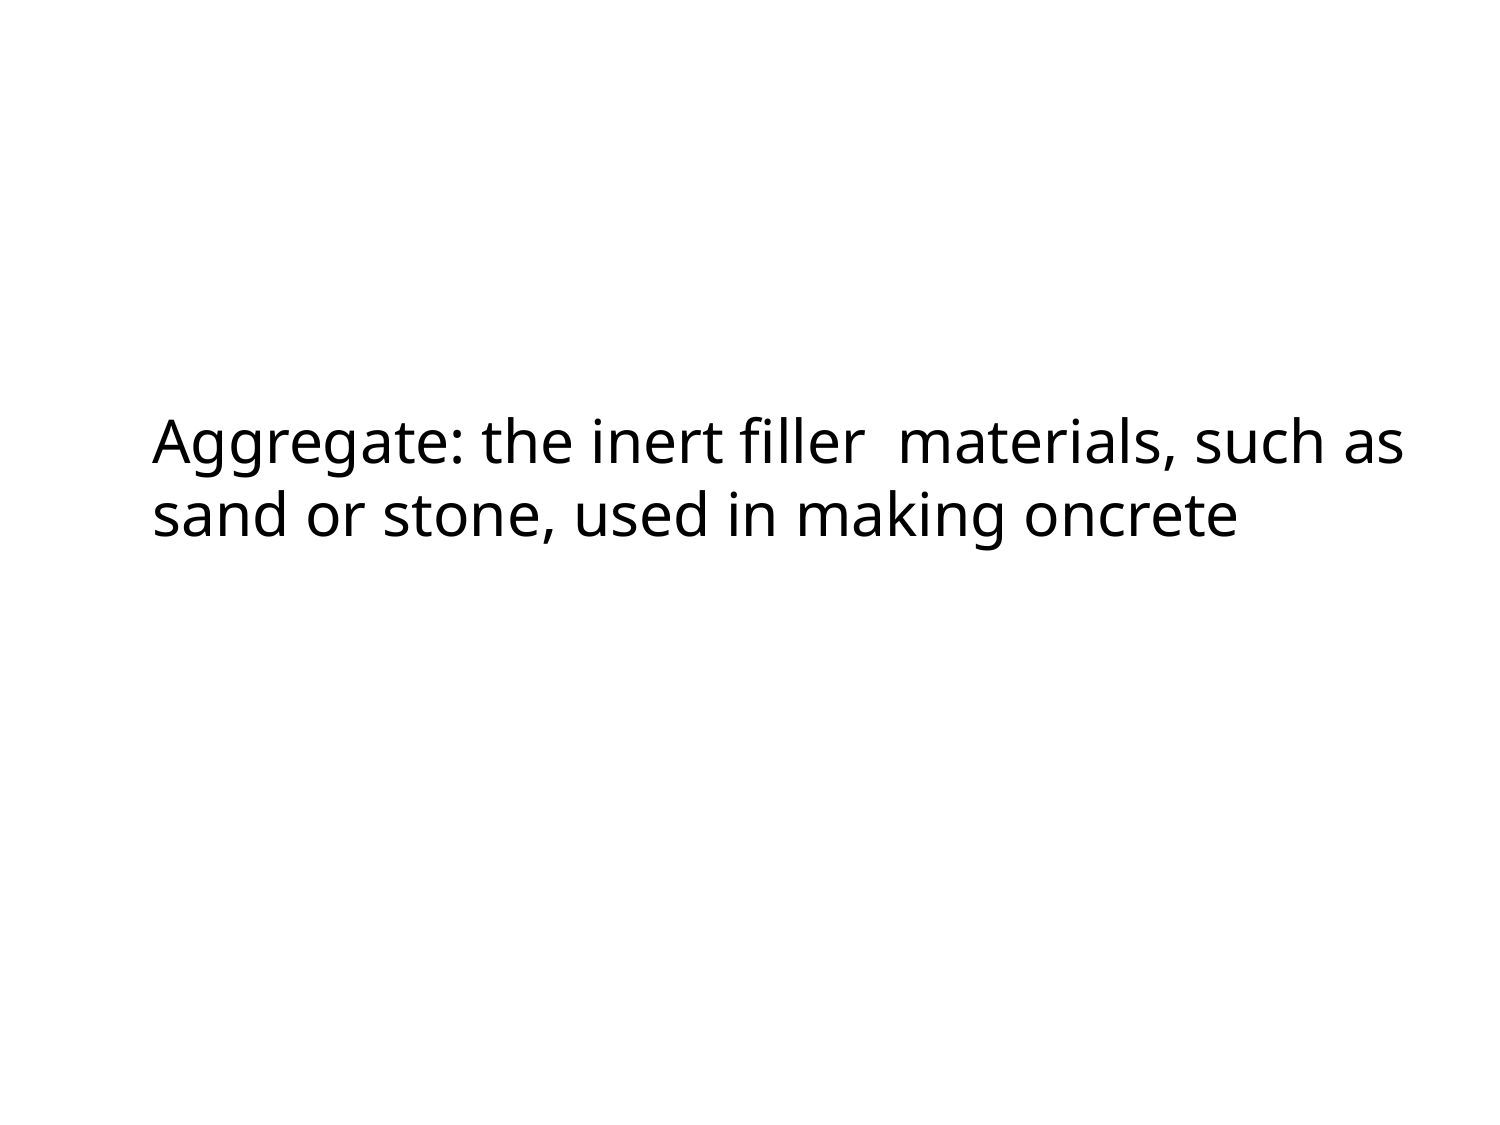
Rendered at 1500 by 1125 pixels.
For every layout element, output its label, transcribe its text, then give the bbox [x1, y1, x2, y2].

text_box Aggregate: the inert filler materials, such as sand or stone, used in making oncrete [137, 395, 1438, 556]
